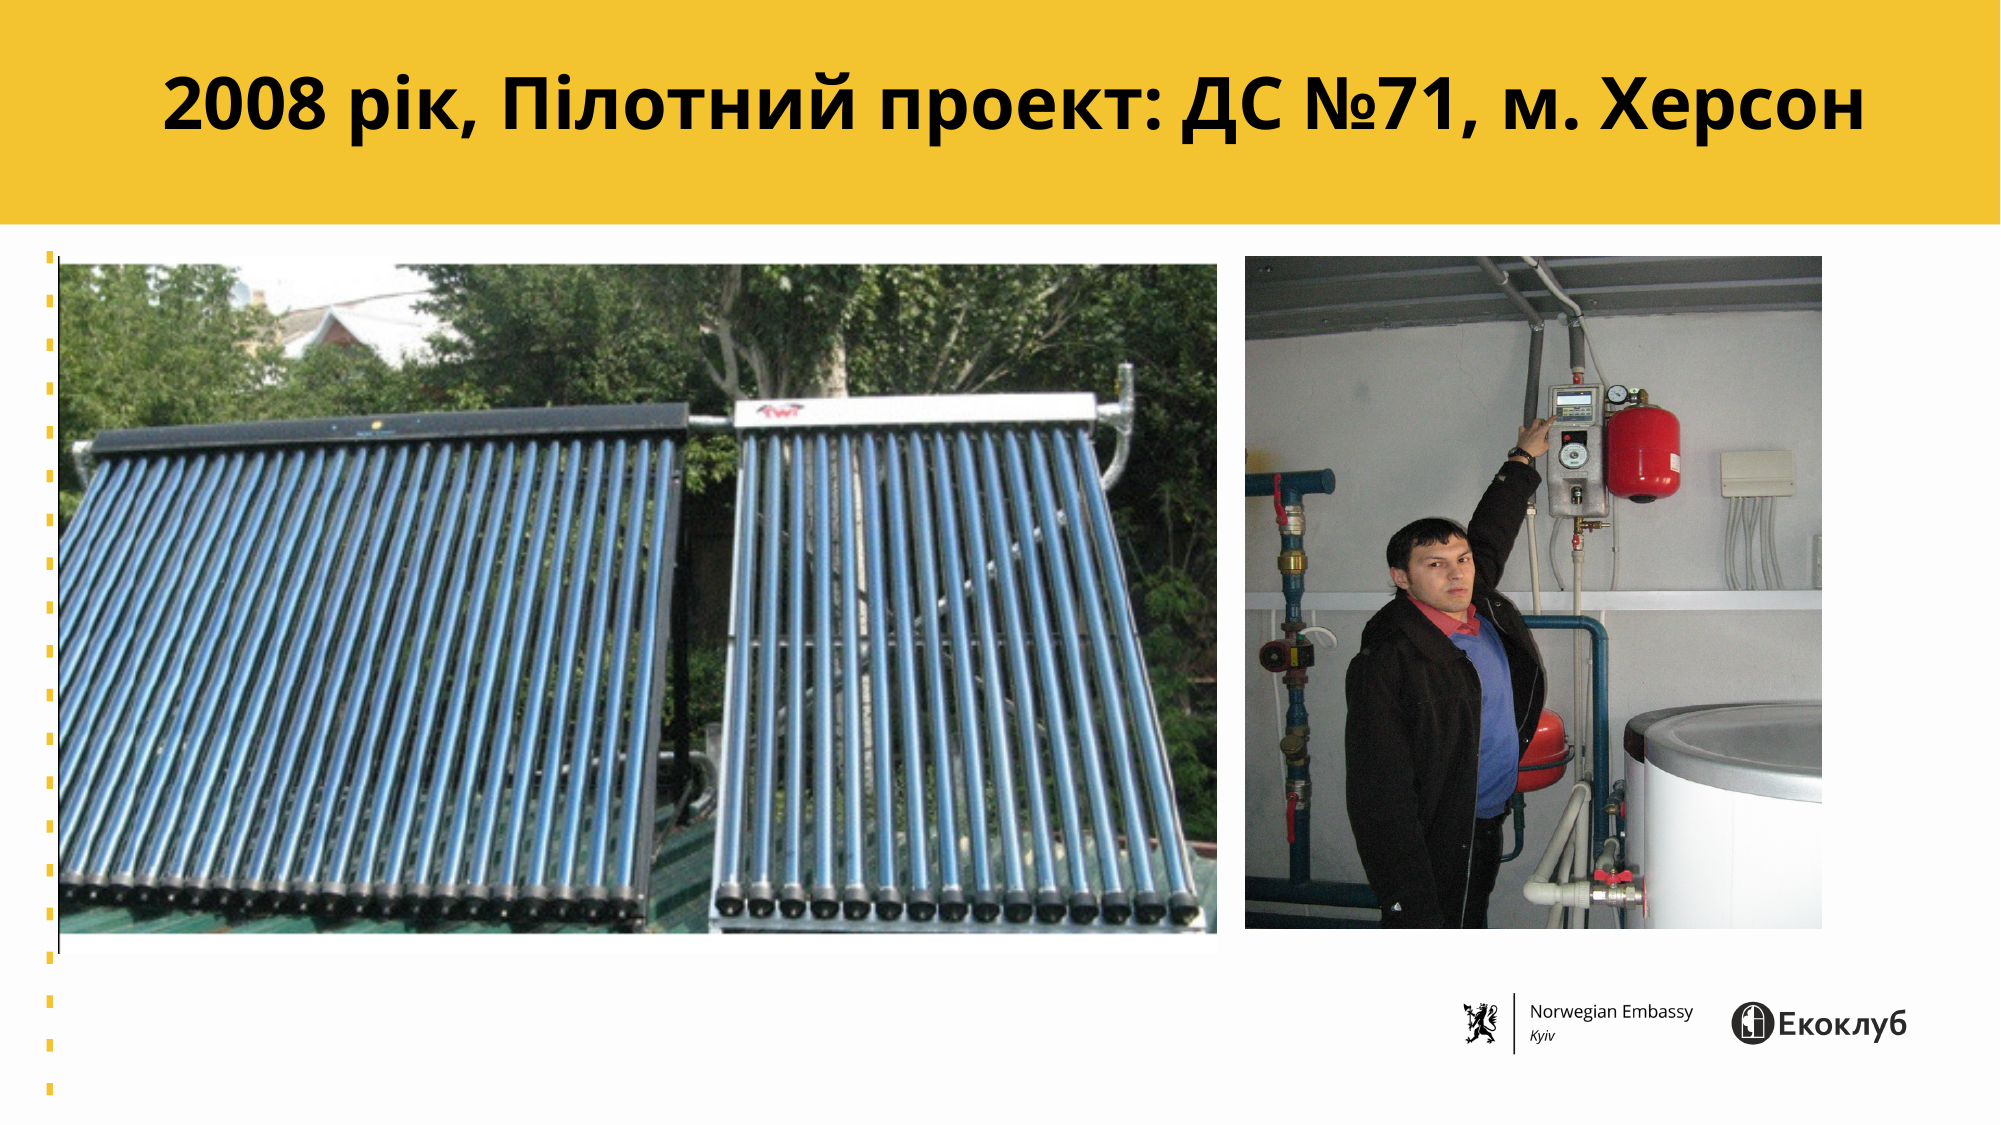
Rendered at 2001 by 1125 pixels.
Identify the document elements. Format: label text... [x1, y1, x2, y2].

title 2008 рік, Пілотний проект: ДС №71, м. Херсон [137, 57, 1894, 155]
picture [0, 0, 2001, 1125]
